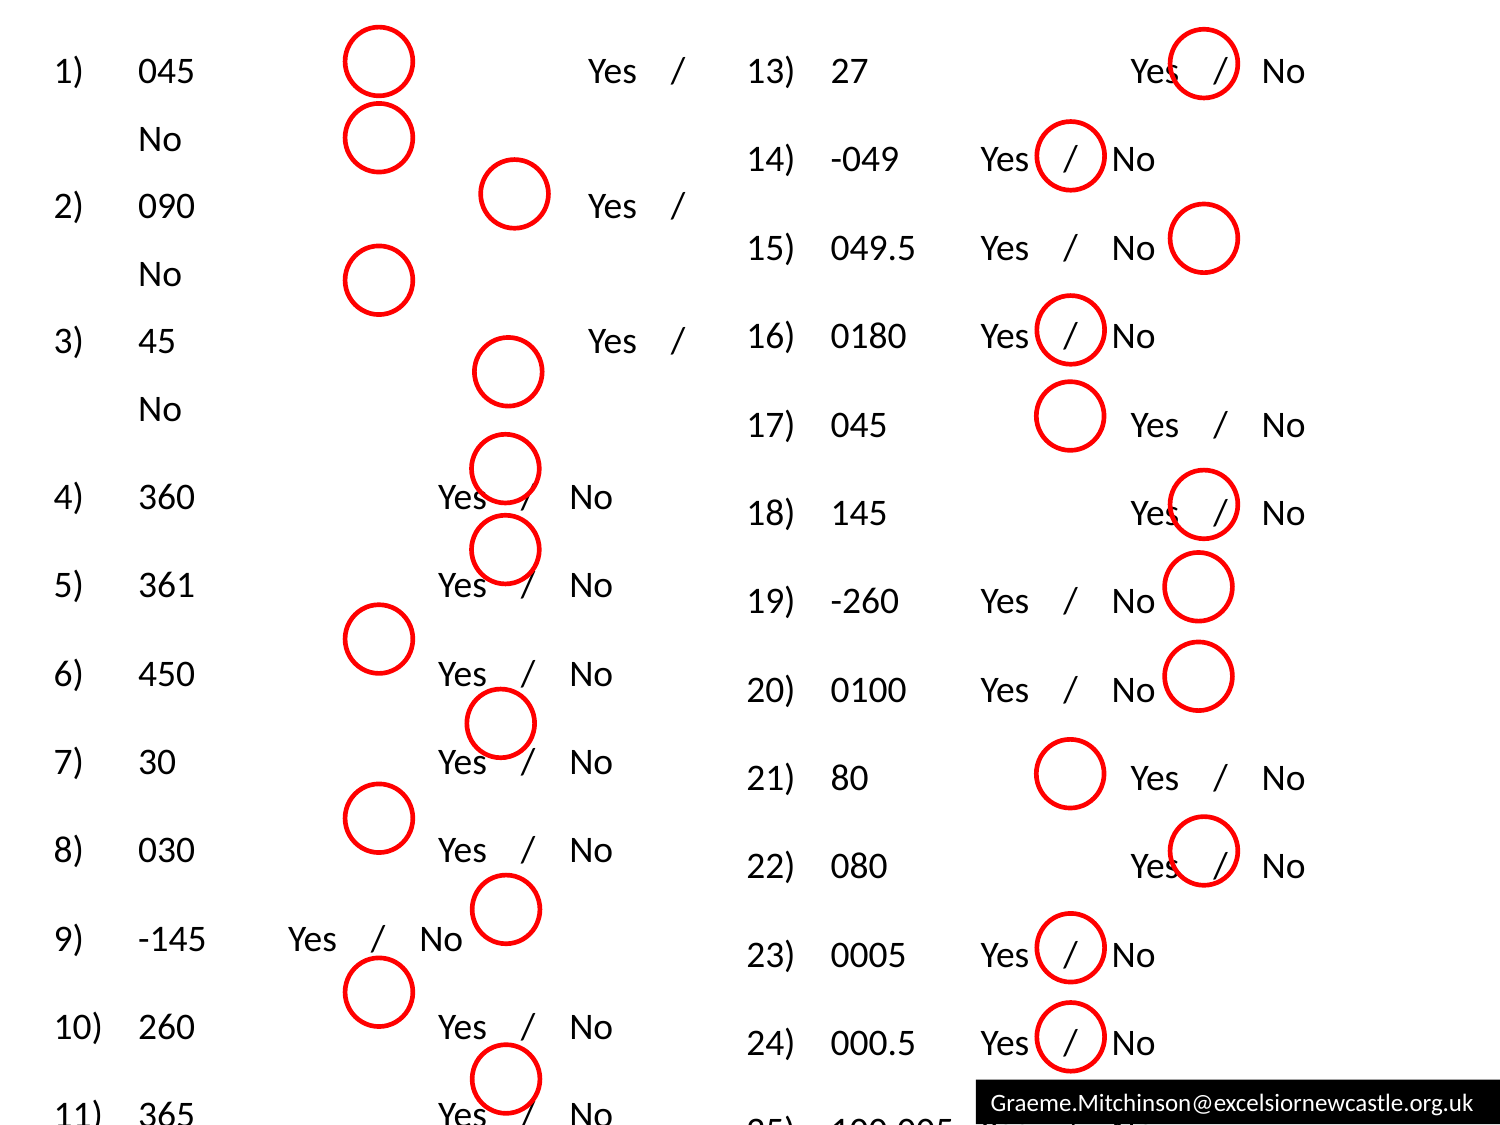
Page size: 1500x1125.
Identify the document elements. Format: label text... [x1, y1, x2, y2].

text_box [1169, 815, 1239, 887]
text_box [1035, 294, 1106, 366]
text_box [1035, 120, 1106, 192]
text_box [471, 1043, 541, 1115]
text_box [470, 433, 541, 505]
text_box [344, 782, 414, 854]
text_box [344, 956, 414, 1028]
text_box [471, 874, 541, 945]
text_box [344, 244, 414, 316]
text_box [1163, 551, 1234, 623]
text_box [479, 158, 550, 230]
text_box [470, 514, 541, 585]
text_box [1169, 202, 1239, 274]
text_box Graeme.Mitchinson@excelsiornewcastle.org.uk [975, 1079, 1500, 1125]
text_box [1035, 380, 1106, 452]
text_box [473, 336, 544, 408]
text_box [1035, 912, 1106, 984]
text_box [344, 26, 414, 97]
text_box [344, 102, 414, 174]
list 045 Yes / No 090 Yes / No 45 Yes / No 360 Yes / No 361 Yes / No 450 Yes / No 30 Yes / No 030 Yes / No -145 Yes / No 260 Yes / No 365 Yes / No 180 Yes / No 27 Yes / No -049 Yes / No 049.5 Yes / No 0180 Yes / No 045 Yes / No 145 Yes / No -260 Yes / No 0100 Yes / No 80 Yes / No 080 Yes / No 0005 Yes / No 000.5 Yes / No 100.005 Yes / No [38, 16, 1454, 1043]
text_box [344, 603, 414, 675]
text_box [1035, 738, 1106, 810]
text_box [1163, 640, 1234, 712]
text_box [465, 688, 536, 759]
text_box [1169, 469, 1239, 540]
text_box [1035, 1001, 1106, 1073]
text_box [1169, 28, 1239, 100]
